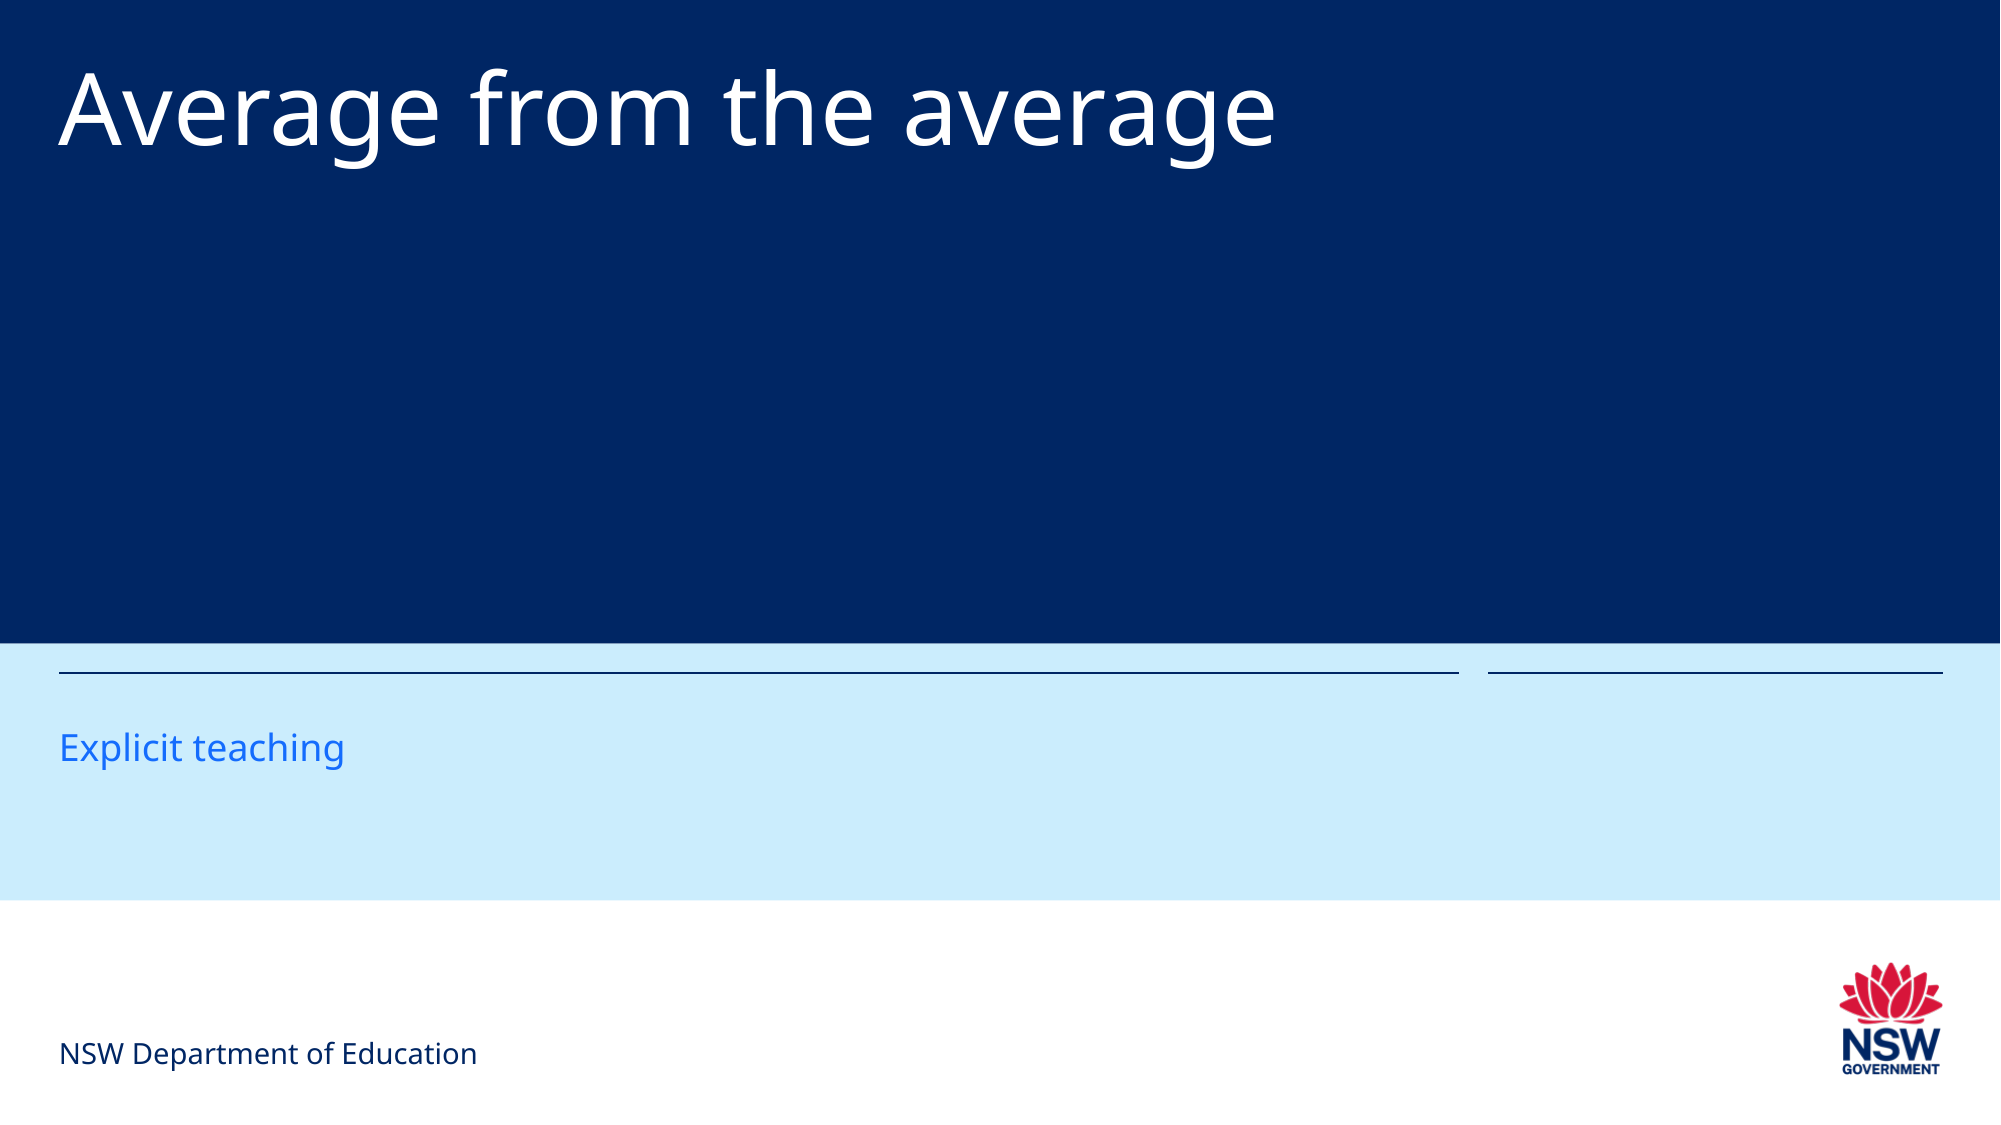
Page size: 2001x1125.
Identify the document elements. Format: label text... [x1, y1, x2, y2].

footer NSW Department of Education [59, 962, 798, 1075]
picture [1839, 962, 1943, 1075]
list Explicit teaching [59, 701, 1459, 771]
title Average from the average [59, 59, 1943, 473]
